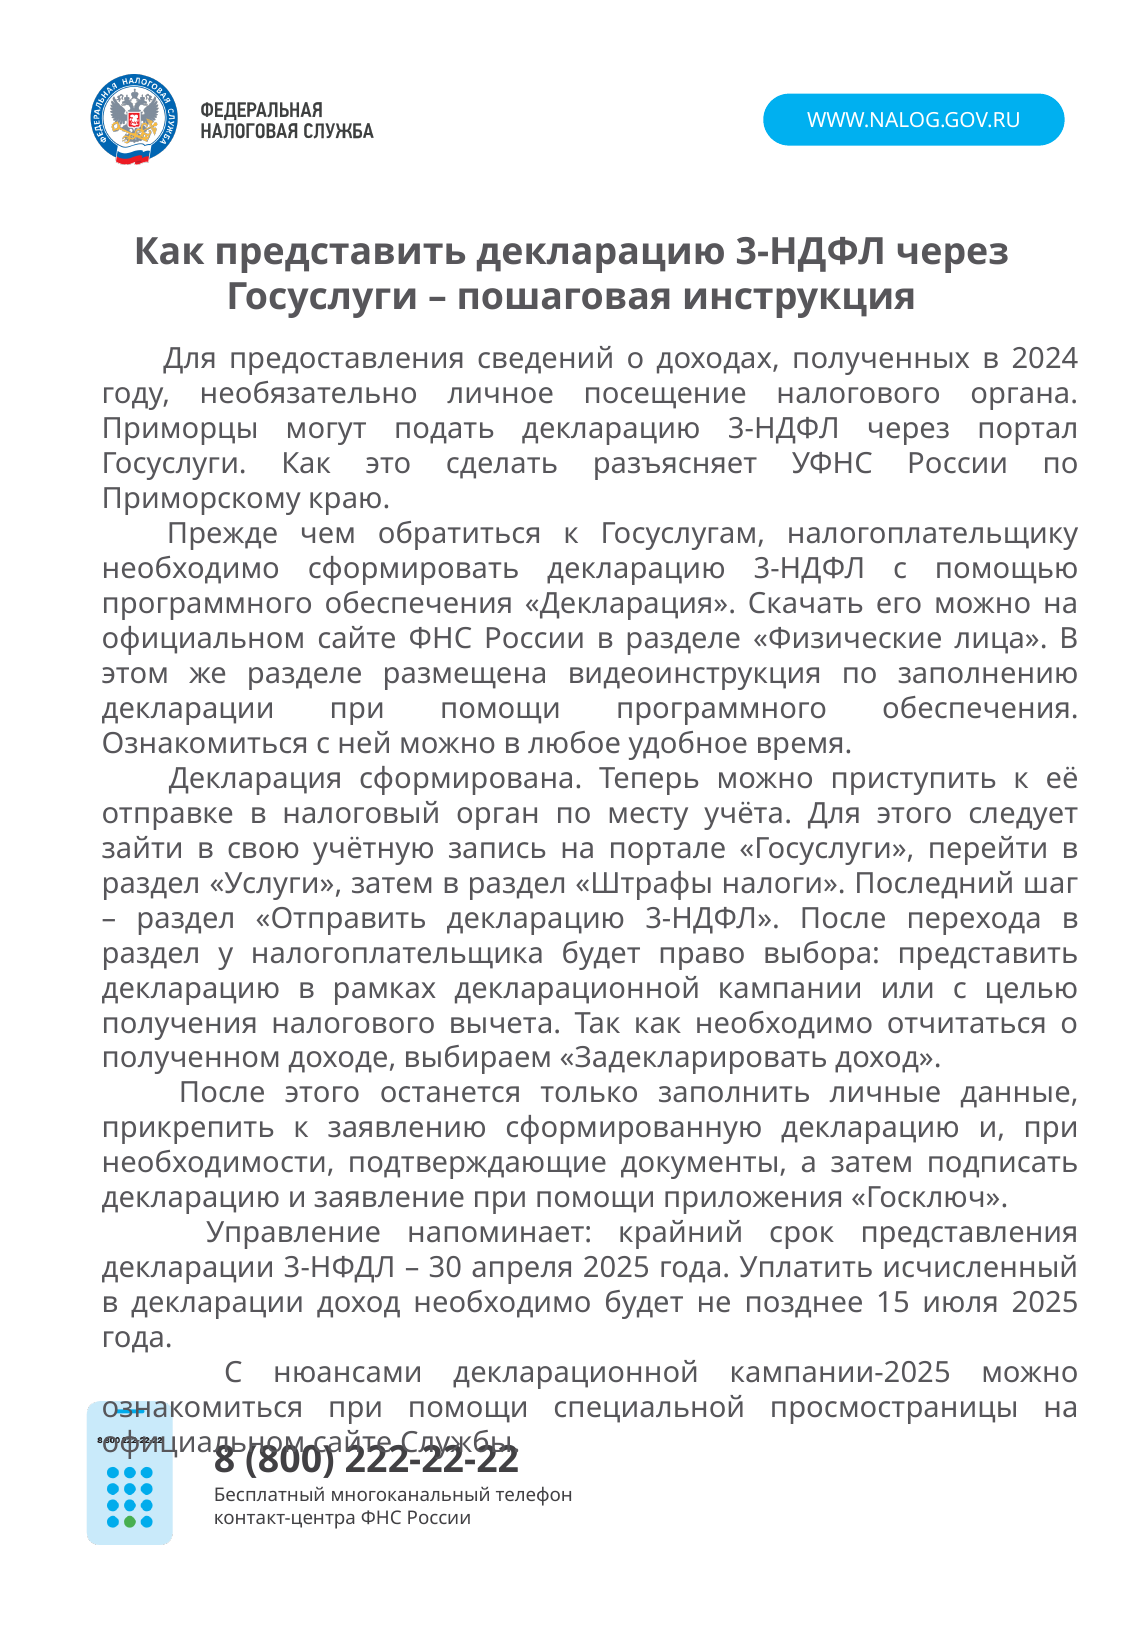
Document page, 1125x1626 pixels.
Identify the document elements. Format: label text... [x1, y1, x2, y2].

text_box WWW.NALOG.GOV.RU [763, 93, 1065, 146]
text_box Как представить декларацию 3-НДФЛ через Госуслуги – пошаговая инструкция [83, 226, 1060, 317]
text_box Для предоставления сведений о доходах, полученных в 2024 году, необязательно личное посещение налогового органа. Приморцы могут подать декларацию 3-НДФЛ через портал Госуслуги. Как это сделать разъясняет УФНС России по Приморскому краю. Прежде чем обратиться к Госуслугам, налогоплательщику необходимо сформировать декларацию 3-НДФЛ с помощью программного обеспечения «Декларация». Скачать его можно на официальном сайте ФНС России в разделе «Физические лица». В этом же разделе размещена видеоинструкция по заполнению декларации при помощи программного обеспечения. Ознакомиться с ней можно в любое удобное время. Декларация сформирована. Теперь можно приступить к её отправке в налоговый орган по месту учёта. Для этого следует зайти в свою учётную запись на портале «Госуслуги», перейти в раздел «Услуги», затем в раздел «Штрафы налоги». Последний шаг – раздел «Отправить декларацию 3-НДФЛ». После перехода в раздел у налогоплательщика будет право выбора: представить декларацию в рамках декларационной кампании или с целью получения налогового вычета. Так как необходимо отчитаться о полученном доходе, выбираем «Задекларировать доход». После этого останется только заполнить личные данные, прикрепить к заявлению сформированную декларацию и, при необходимости, подтверждающие документы, а затем подписать декларацию и заявление при помощи приложения «Госключ». Управление напоминает: крайний срок представления декларации 3-НФДЛ – 30 апреля 2025 года. Уплатить исчисленный в декларации доход необходимо будет не позднее 15 июля 2025 года. С нюансами декларационной кампании-2025 можно ознакомиться при помощи специальной просмостраницы на официальном сайте Службы. [86, 272, 1094, 1606]
picture [86, 1401, 173, 1546]
picture [89, 73, 374, 165]
